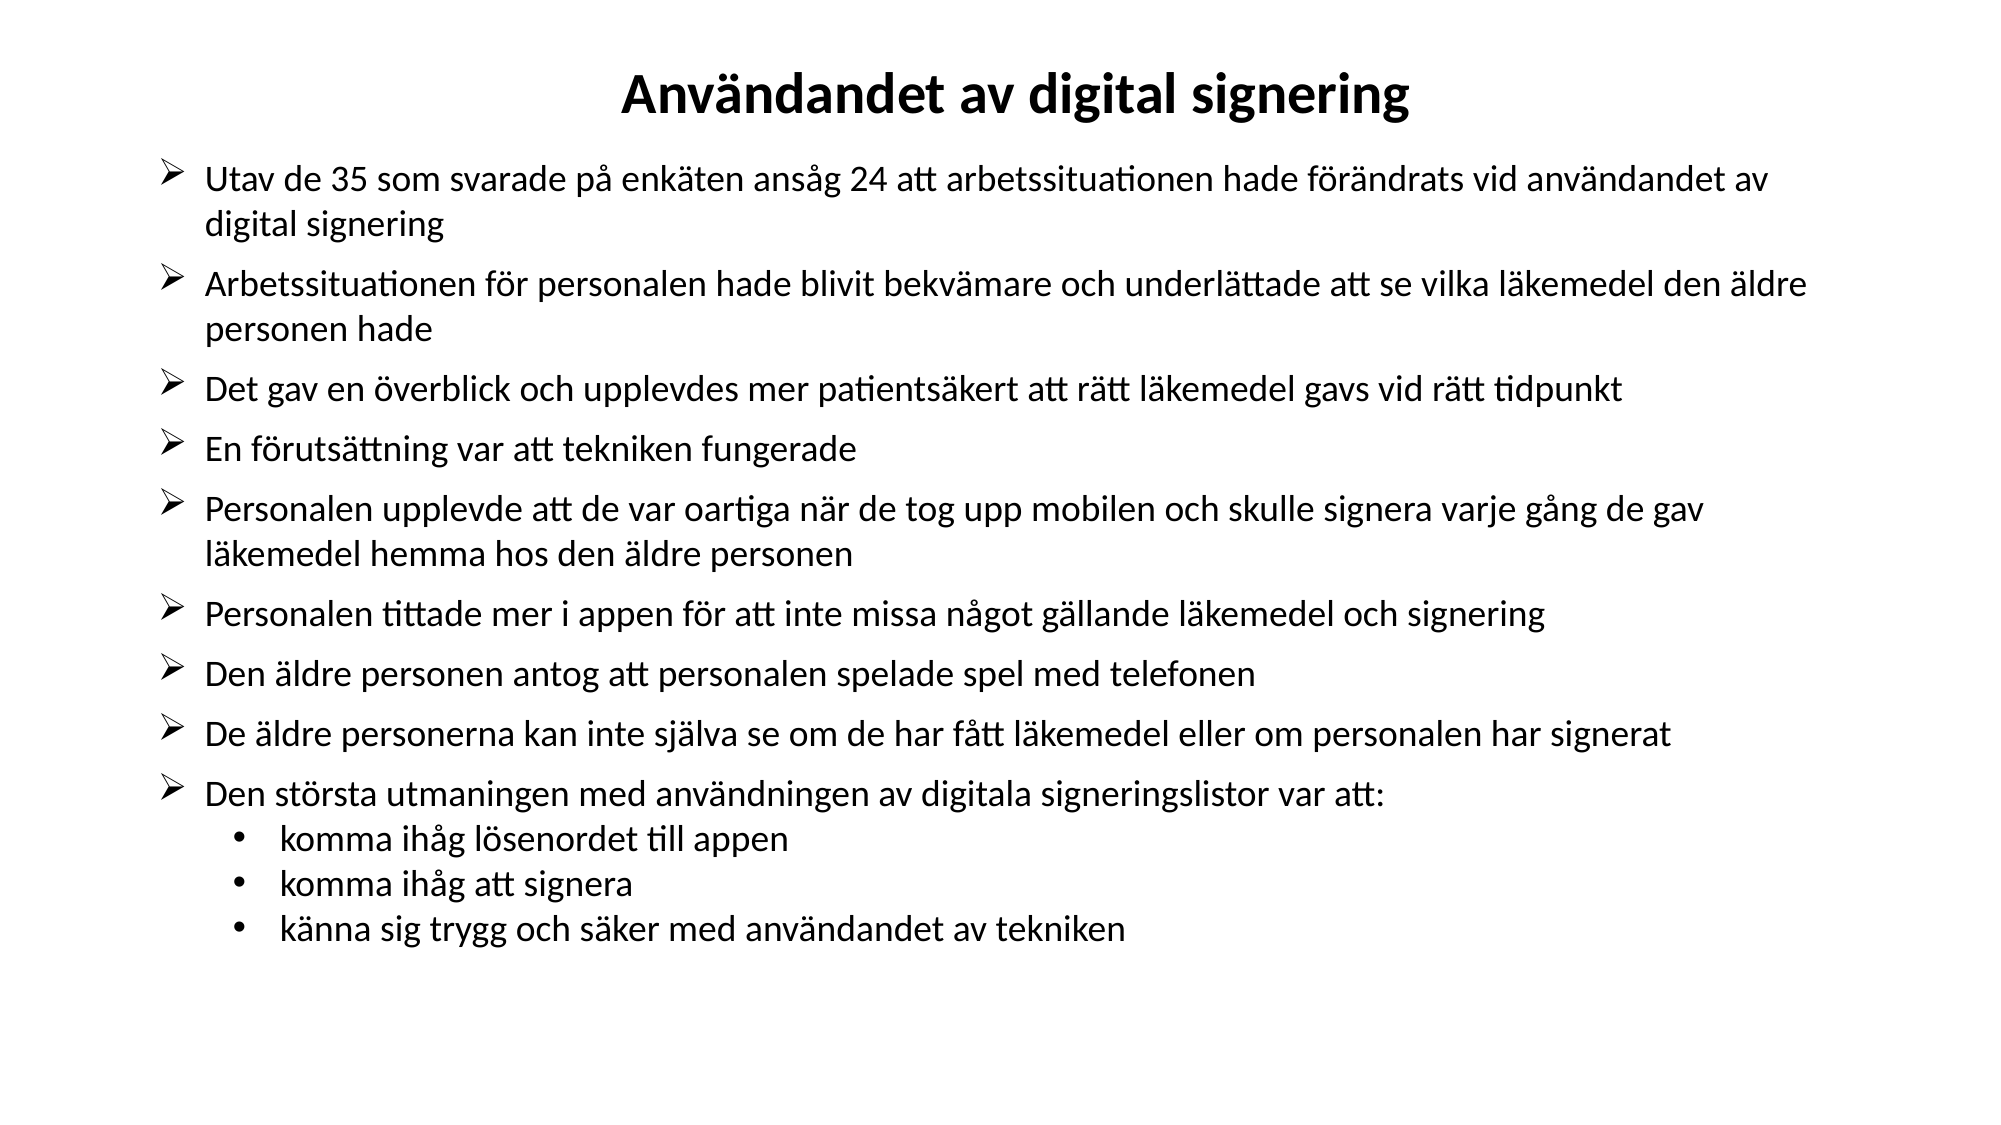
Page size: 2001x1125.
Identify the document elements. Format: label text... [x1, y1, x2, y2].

title Användandet av digital signering [170, 59, 1863, 240]
text_box Utav de 35 som svarade på enkäten ansåg 24 att arbetssituationen hade förändrats vid användandet av digital signering Arbetssituationen för personalen hade blivit bekvämare och underlättade att se vilka läkemedel den äldre personen hade Det gav en överblick och upplevdes mer patientsäkert att rätt läkemedel gavs vid rätt tidpunkt En förutsättning var att tekniken fungerade Personalen upplevde att de var oartiga när de tog upp mobilen och skulle signera varje gång de gav läkemedel hemma hos den äldre personen Personalen tittade mer i appen för att inte missa något gällande läkemedel och signering Den äldre personen antog att personalen spelade spel med telefonen De äldre personerna kan inte själva se om de har fått läkemedel eller om personalen har signerat Den största utmaningen med användningen av digitala signeringslistor var att: komma ihåg lösenordet till appen komma ihåg att signera känna sig trygg och säker med användandet av tekniken [143, 146, 1836, 957]
